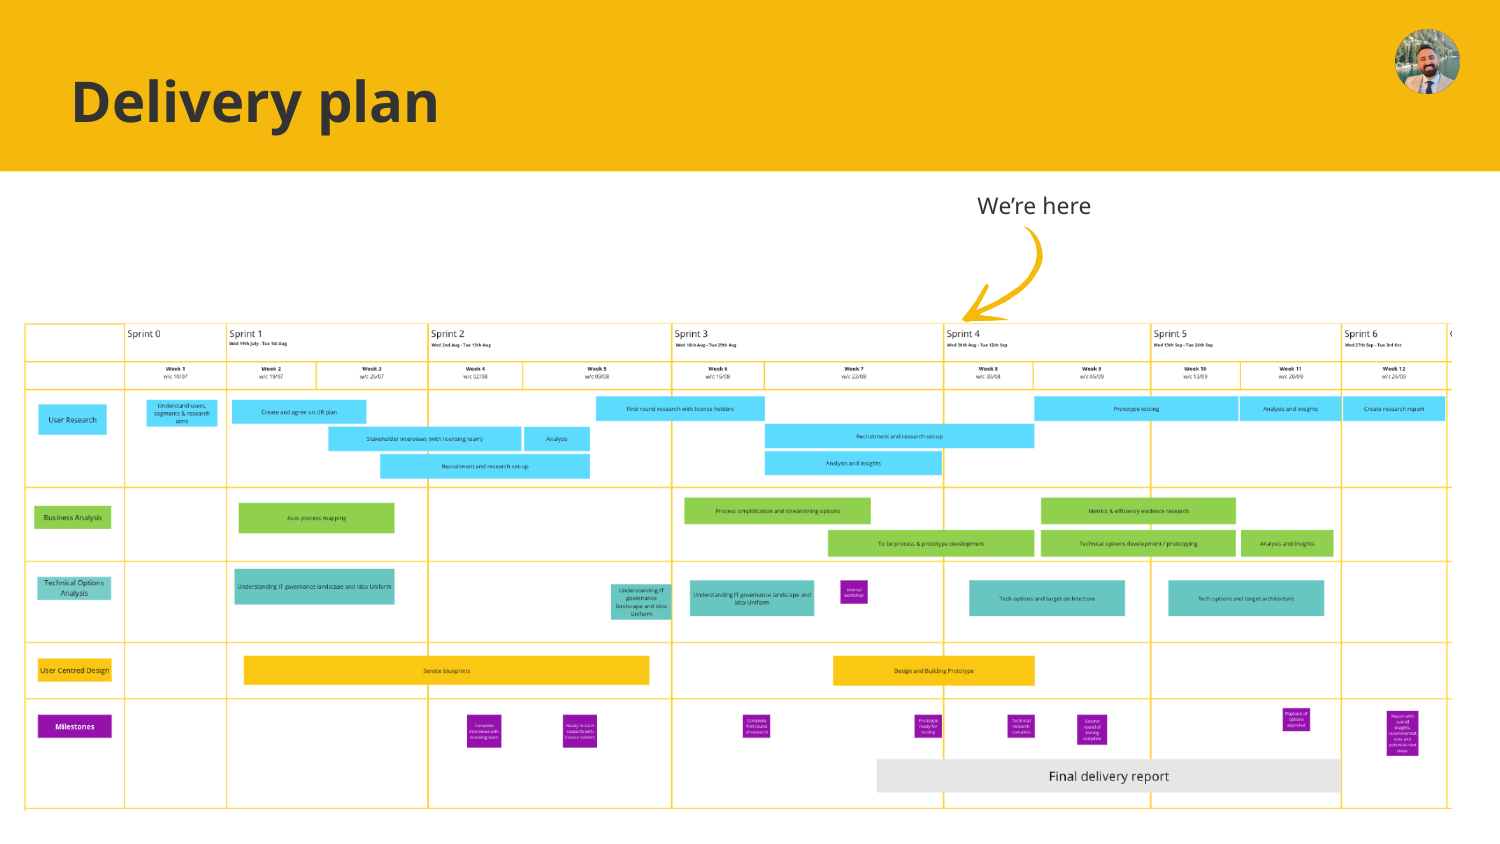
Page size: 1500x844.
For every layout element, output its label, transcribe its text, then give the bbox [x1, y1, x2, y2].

title Delivery plan [55, 23, 1251, 149]
text_box We’re here [962, 177, 1119, 233]
text_box [0, 0, 1500, 172]
picture [19, 226, 1452, 811]
picture [1395, 29, 1460, 94]
